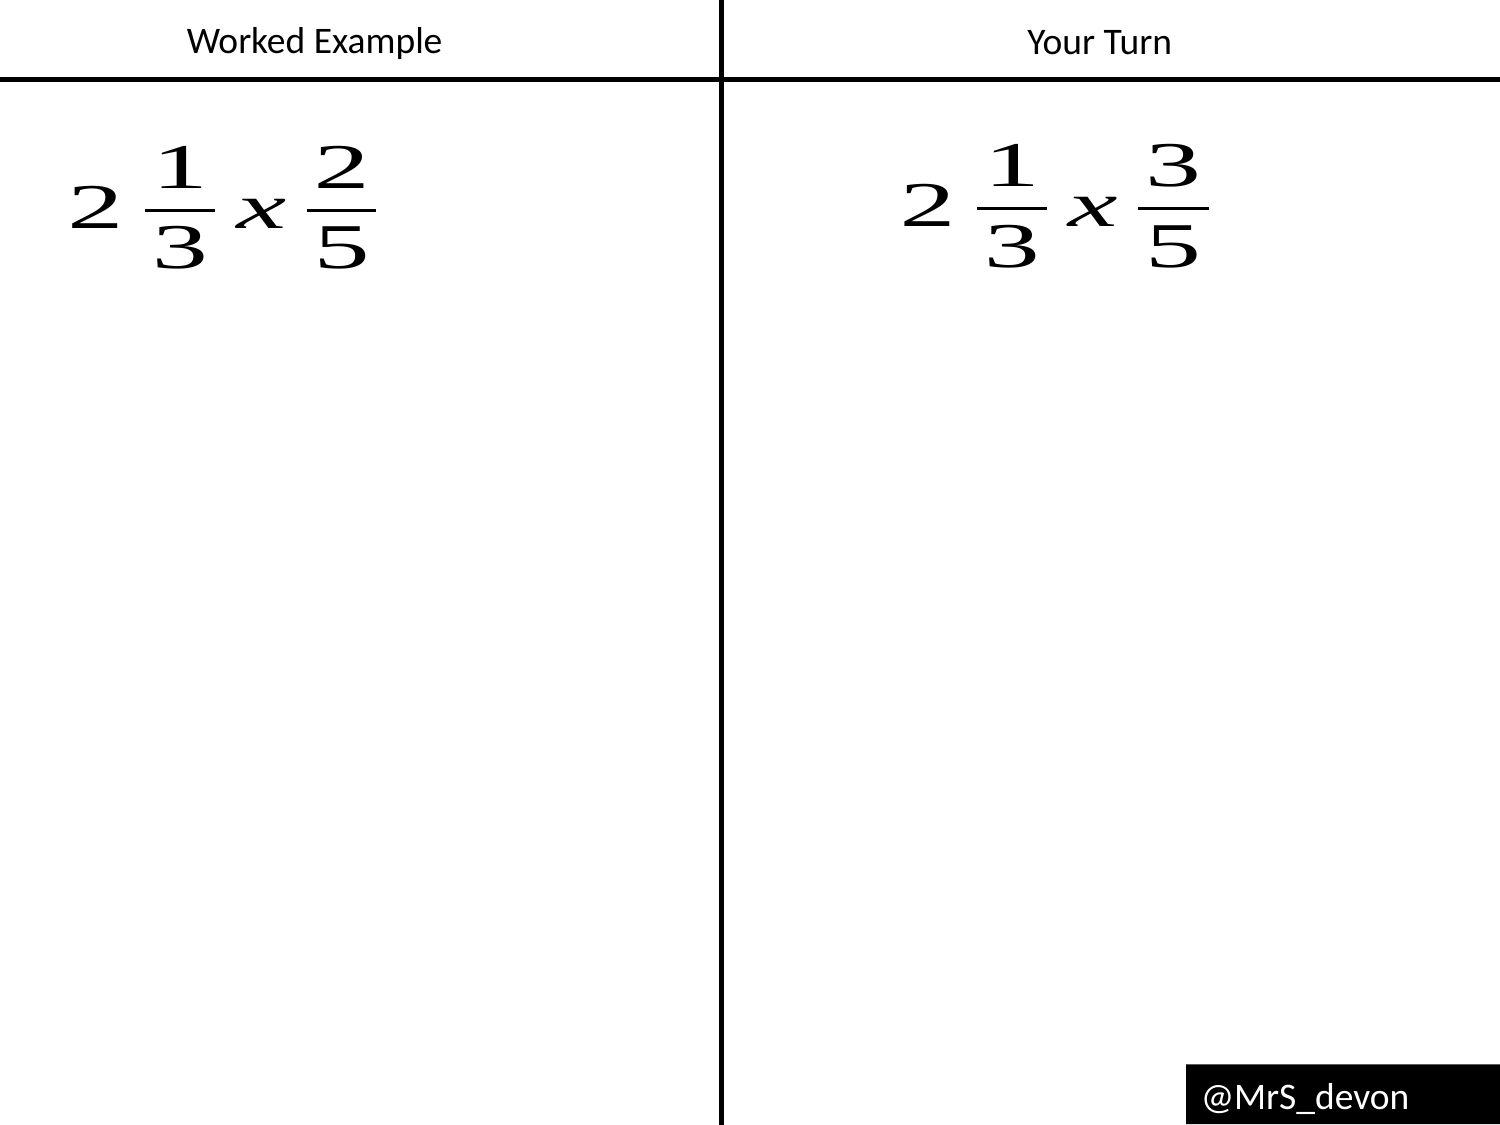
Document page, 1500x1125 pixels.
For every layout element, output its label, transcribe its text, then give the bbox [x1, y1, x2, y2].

text_box @MrS_devon [1186, 1064, 1500, 1125]
text_box Worked Example [169, 8, 460, 69]
text_box Your Turn [954, 9, 1245, 70]
